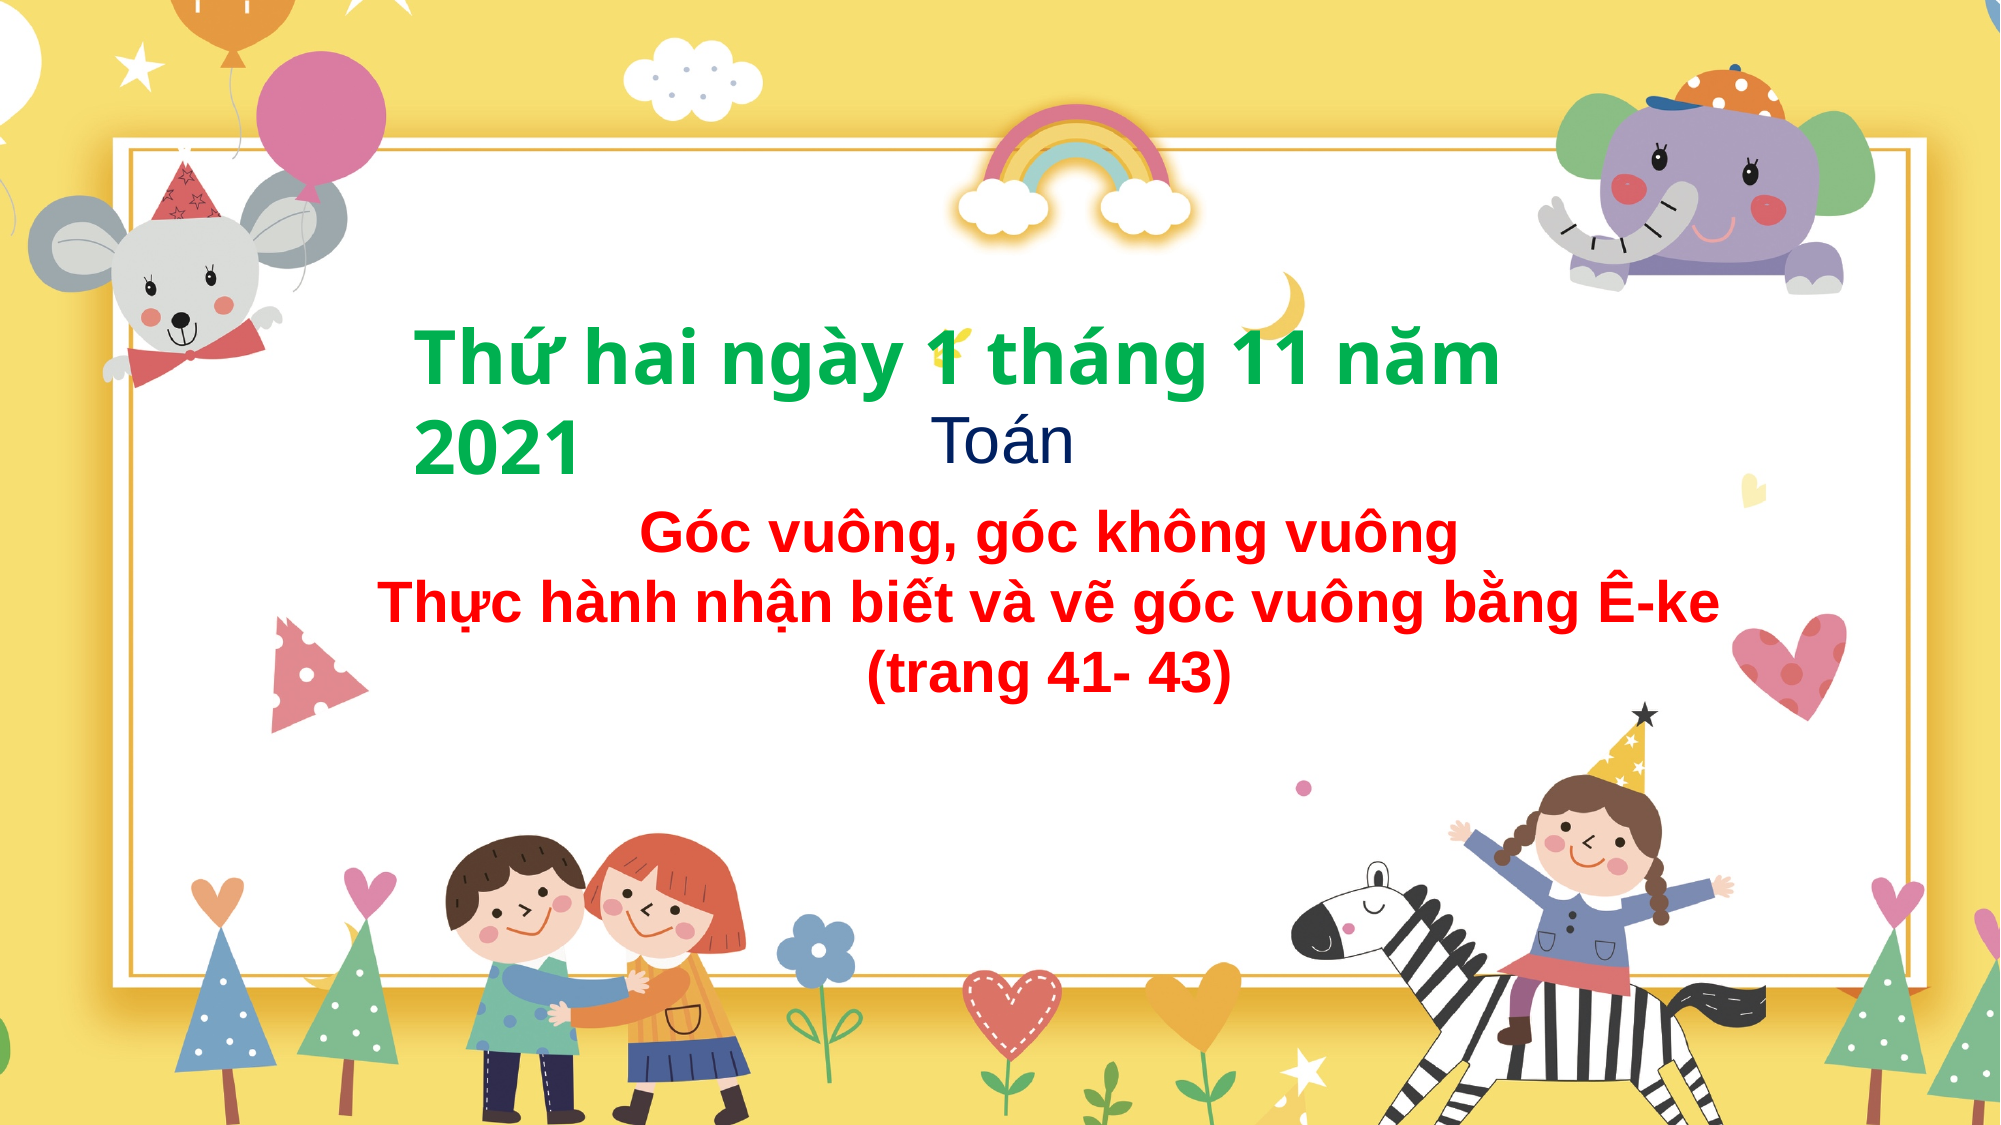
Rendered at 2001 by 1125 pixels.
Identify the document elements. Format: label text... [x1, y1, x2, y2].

text_box Thứ hai ngày 1 tháng 11 năm 2021 [398, 302, 1701, 498]
text_box Toán [869, 389, 1137, 485]
picture [0, 0, 2000, 1125]
text_box Góc vuông, góc không vuông Thực hành nhận biết và vẽ góc vuông bằng Ê-ke (trang 41- 43) [336, 486, 1764, 712]
